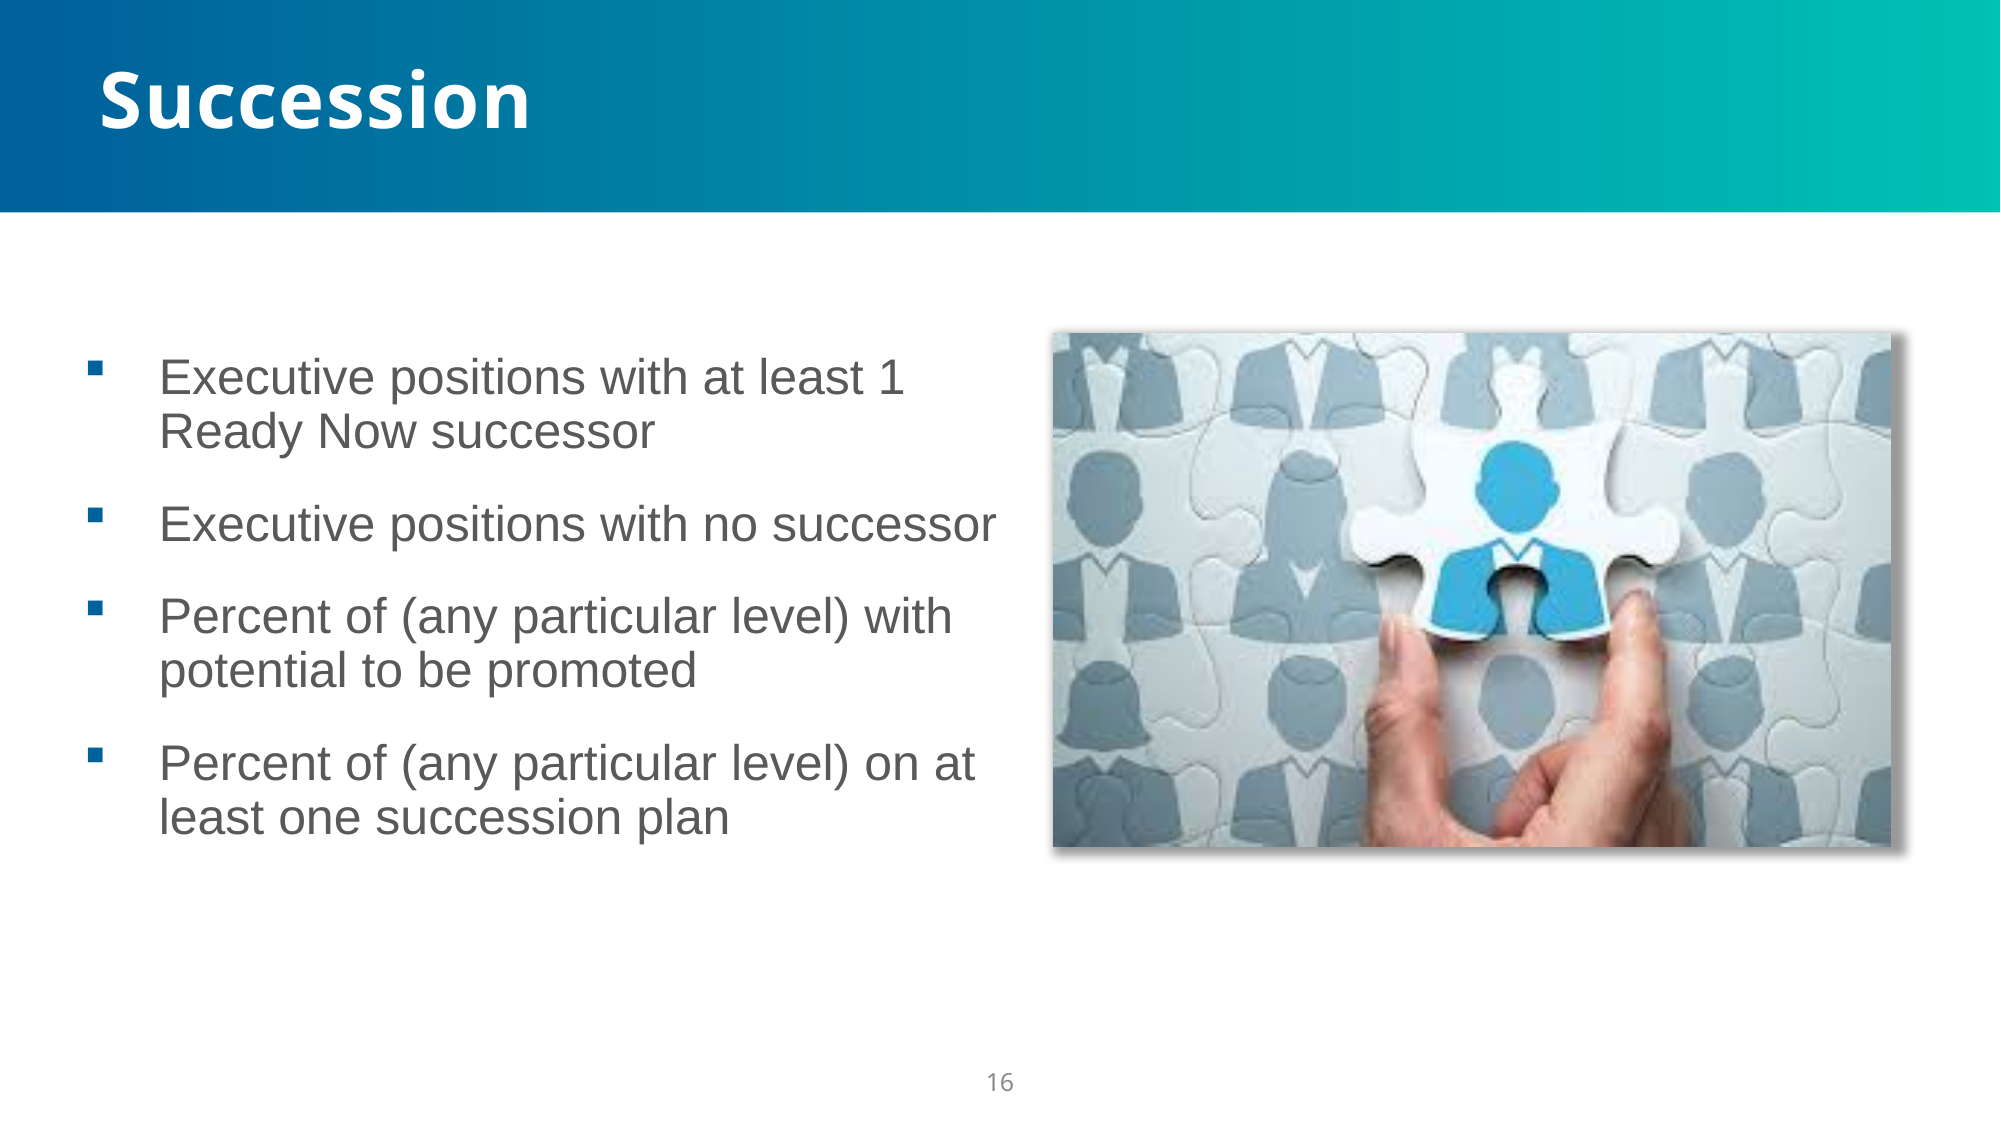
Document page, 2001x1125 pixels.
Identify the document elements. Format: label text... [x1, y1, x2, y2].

text_box Executive positions with at least 1 Ready Now successor Executive positions with no successor Percent of (any particular level) with potential to be promoted Percent of (any particular level) on at least one succession plan [69, 343, 1043, 853]
title Succession [99, 0, 1000, 213]
picture [1053, 333, 1891, 847]
slide_number 16 [0, 1053, 2000, 1114]
